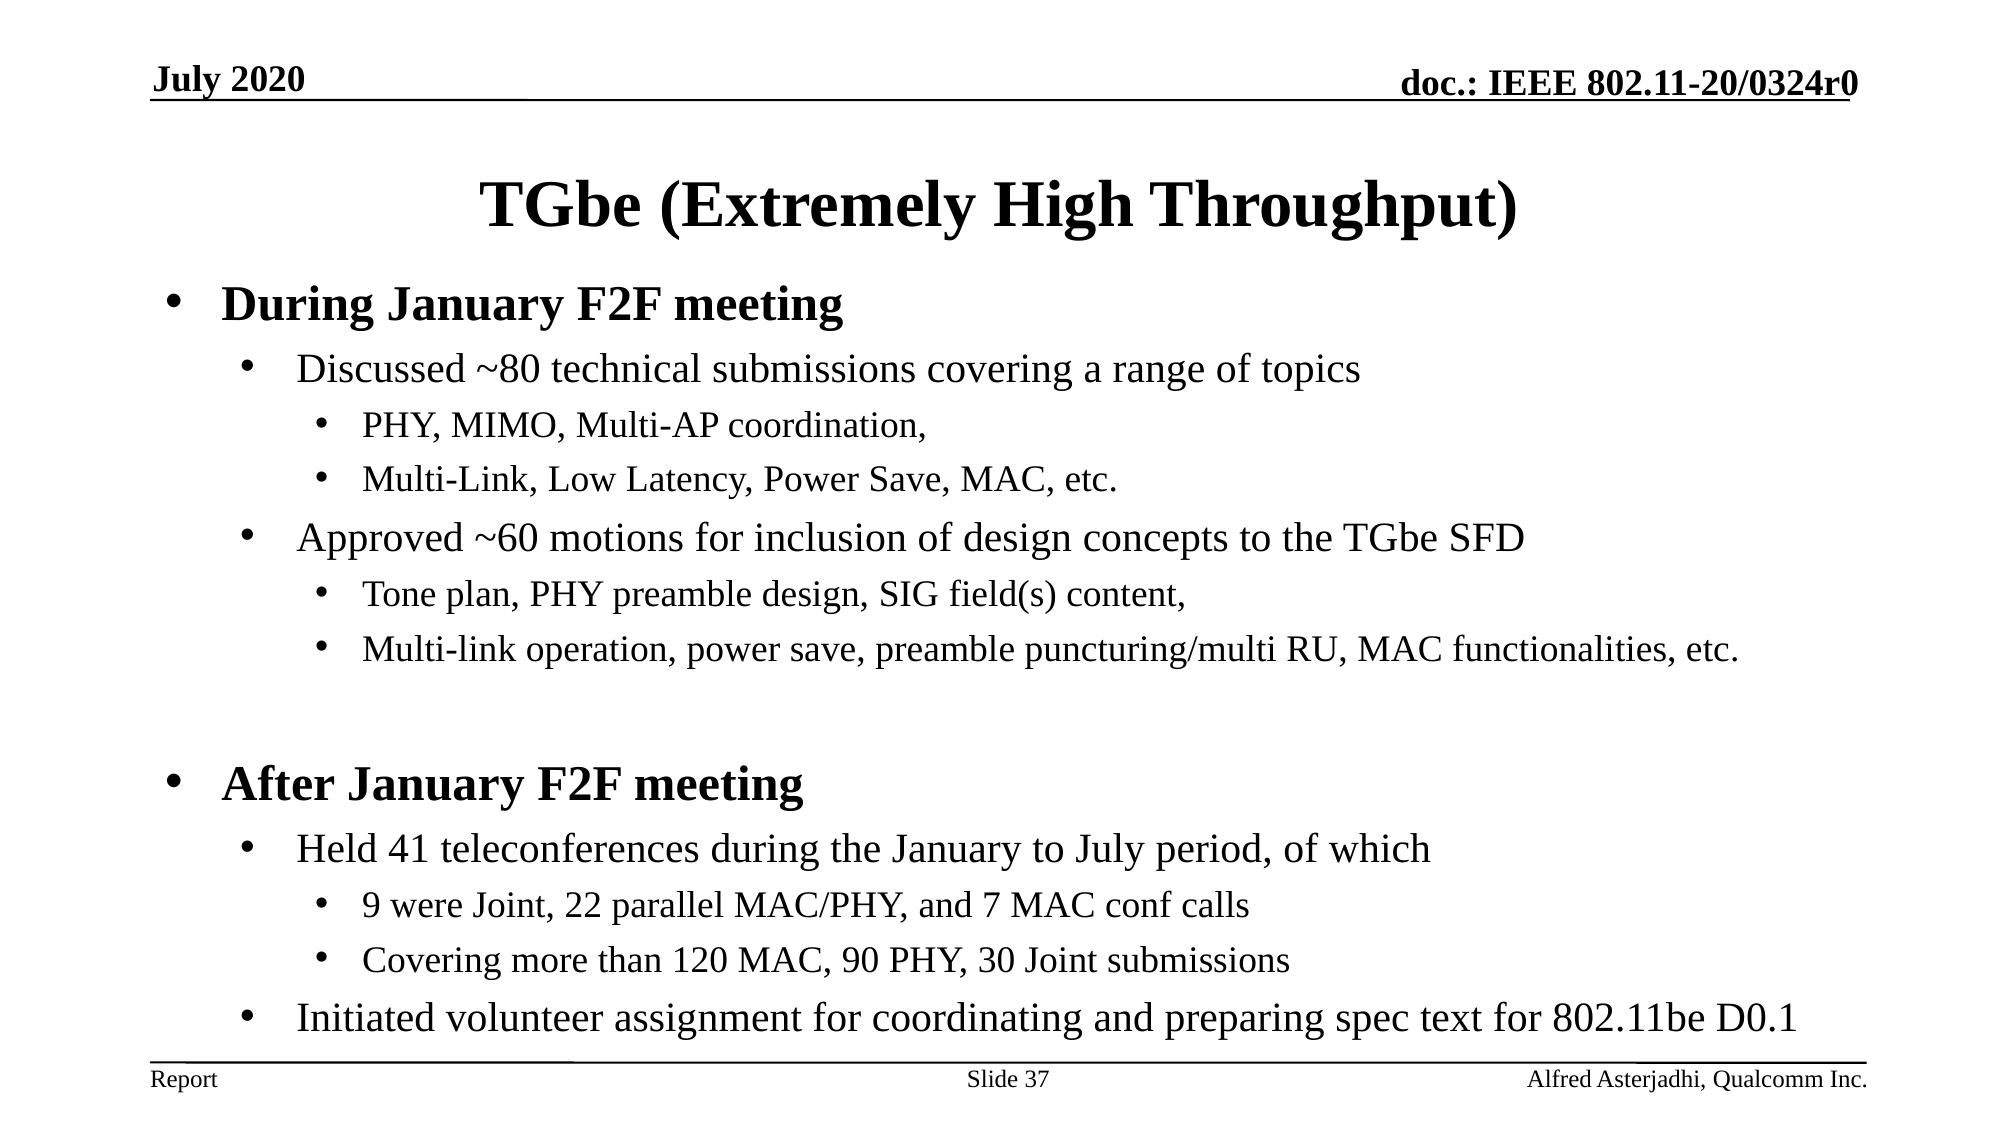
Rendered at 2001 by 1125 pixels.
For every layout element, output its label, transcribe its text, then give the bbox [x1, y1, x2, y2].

title TGbe (Extremely High Throughput) [149, 112, 1850, 262]
slide_number Slide 37 [950, 1061, 1067, 1123]
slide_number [152, 54, 563, 100]
list During January F2F meeting Discussed ~80 technical submissions covering a range of topics PHY, MIMO, Multi-AP coordination, Multi-Link, Low Latency, Power Save, MAC, etc. Approved ~60 motions for inclusion of design concepts to the TGbe SFD Tone plan, PHY preamble design, SIG field(s) content, Multi-link operation, power save, preamble puncturing/multi RU, MAC functionalities, etc. After January F2F meeting Held 41 teleconferences during the January to July period, of which 9 were Joint, 22 parallel MAC/PHY, and 7 MAC conf calls Covering more than 120 MAC, 90 PHY, 30 Joint submissions Initiated volunteer assignment for coordinating and preparing spec text for 802.11be D0.1 [149, 262, 1850, 1038]
footer Alfred Asterjadhi, Qualcomm Inc. [1171, 1061, 1869, 1093]
